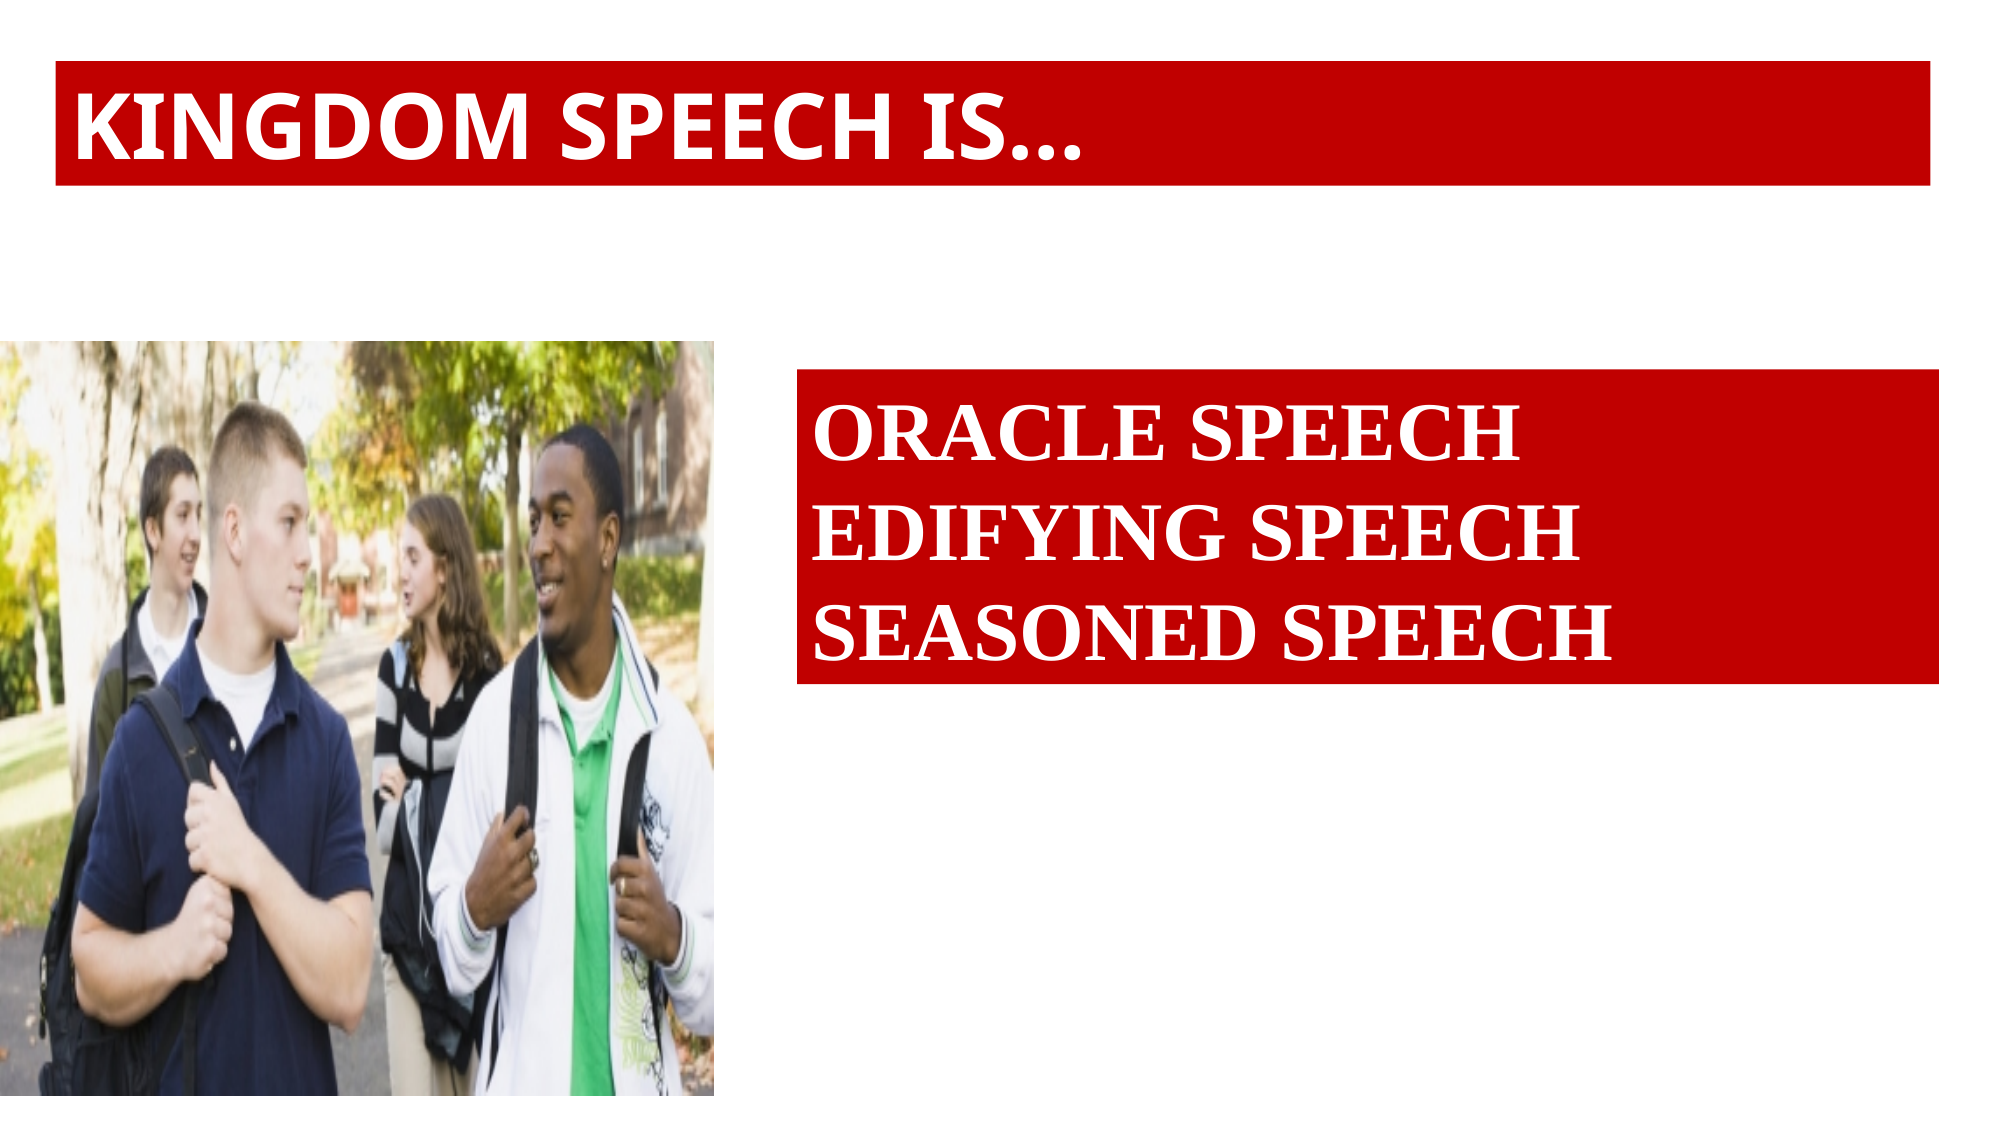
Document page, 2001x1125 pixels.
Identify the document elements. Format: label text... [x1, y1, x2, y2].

text_box ORACLE SPEECH EDIFYING SPEECH SEASONED SPEECH [797, 369, 1939, 685]
picture [0, 341, 714, 1096]
text_box KINGDOM SPEECH IS… [55, 61, 1931, 186]
